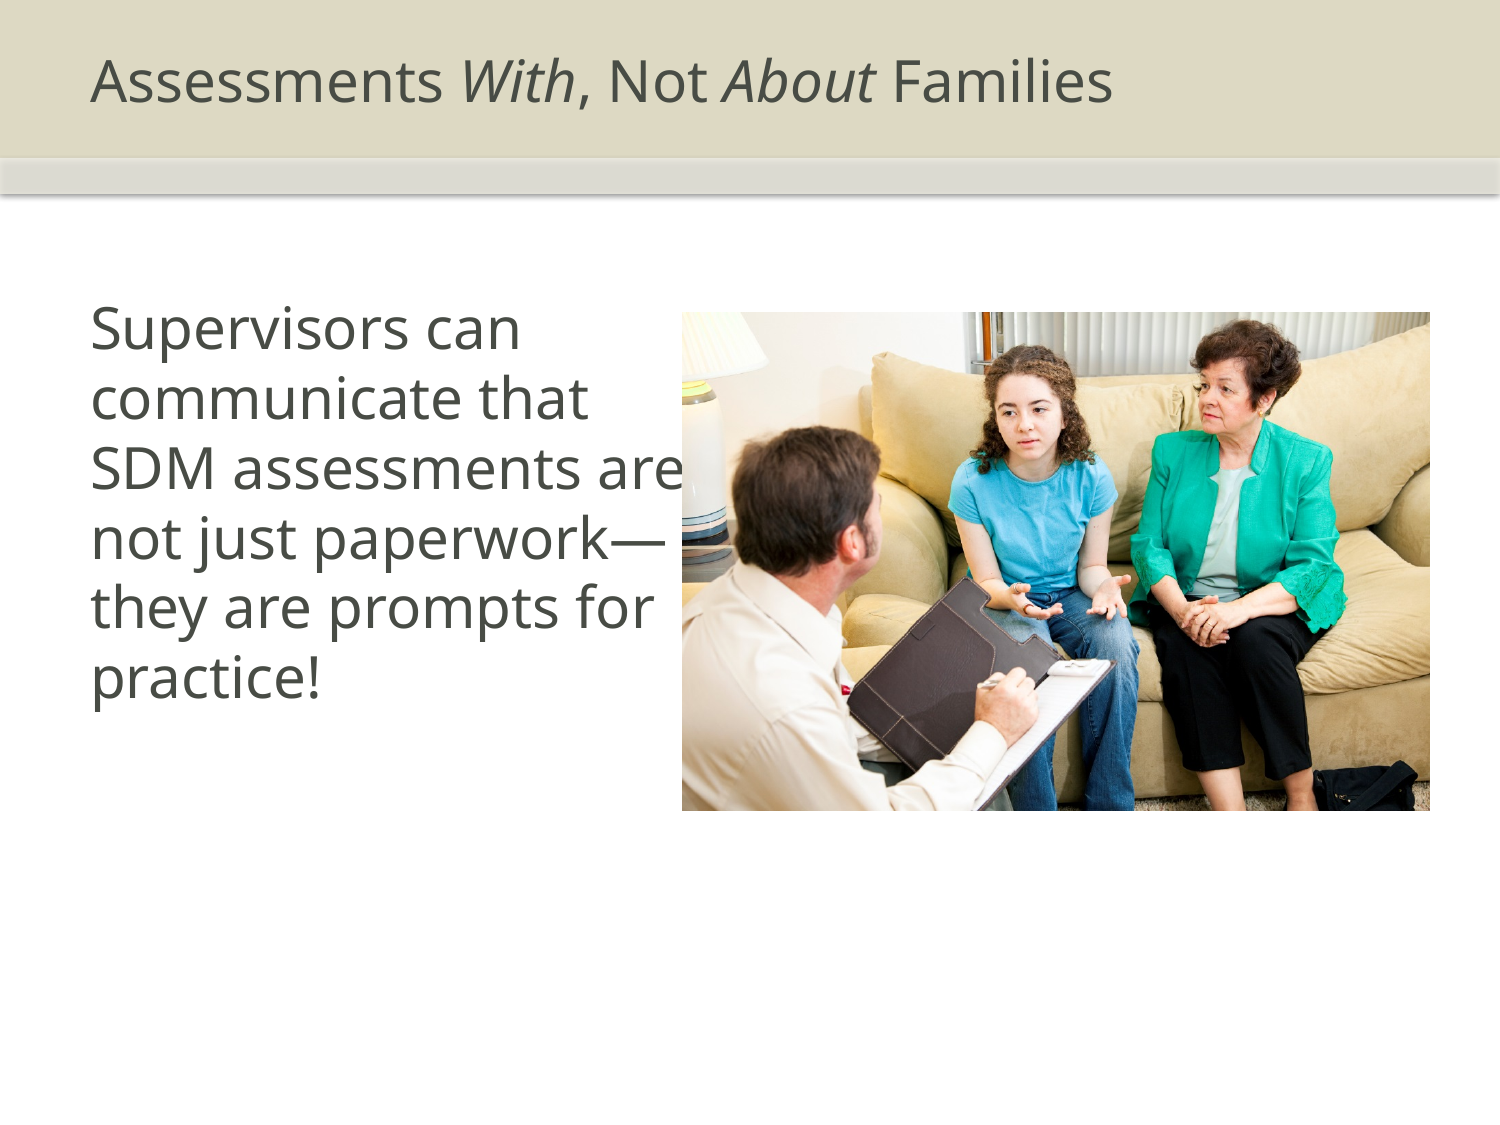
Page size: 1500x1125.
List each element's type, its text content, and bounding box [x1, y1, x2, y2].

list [682, 312, 1430, 811]
list Supervisors can communicate that SDM assessments are not just paperwork—they are prompts for practice! [75, 283, 709, 1005]
title Assessments With, Not About Families [75, 0, 1425, 158]
